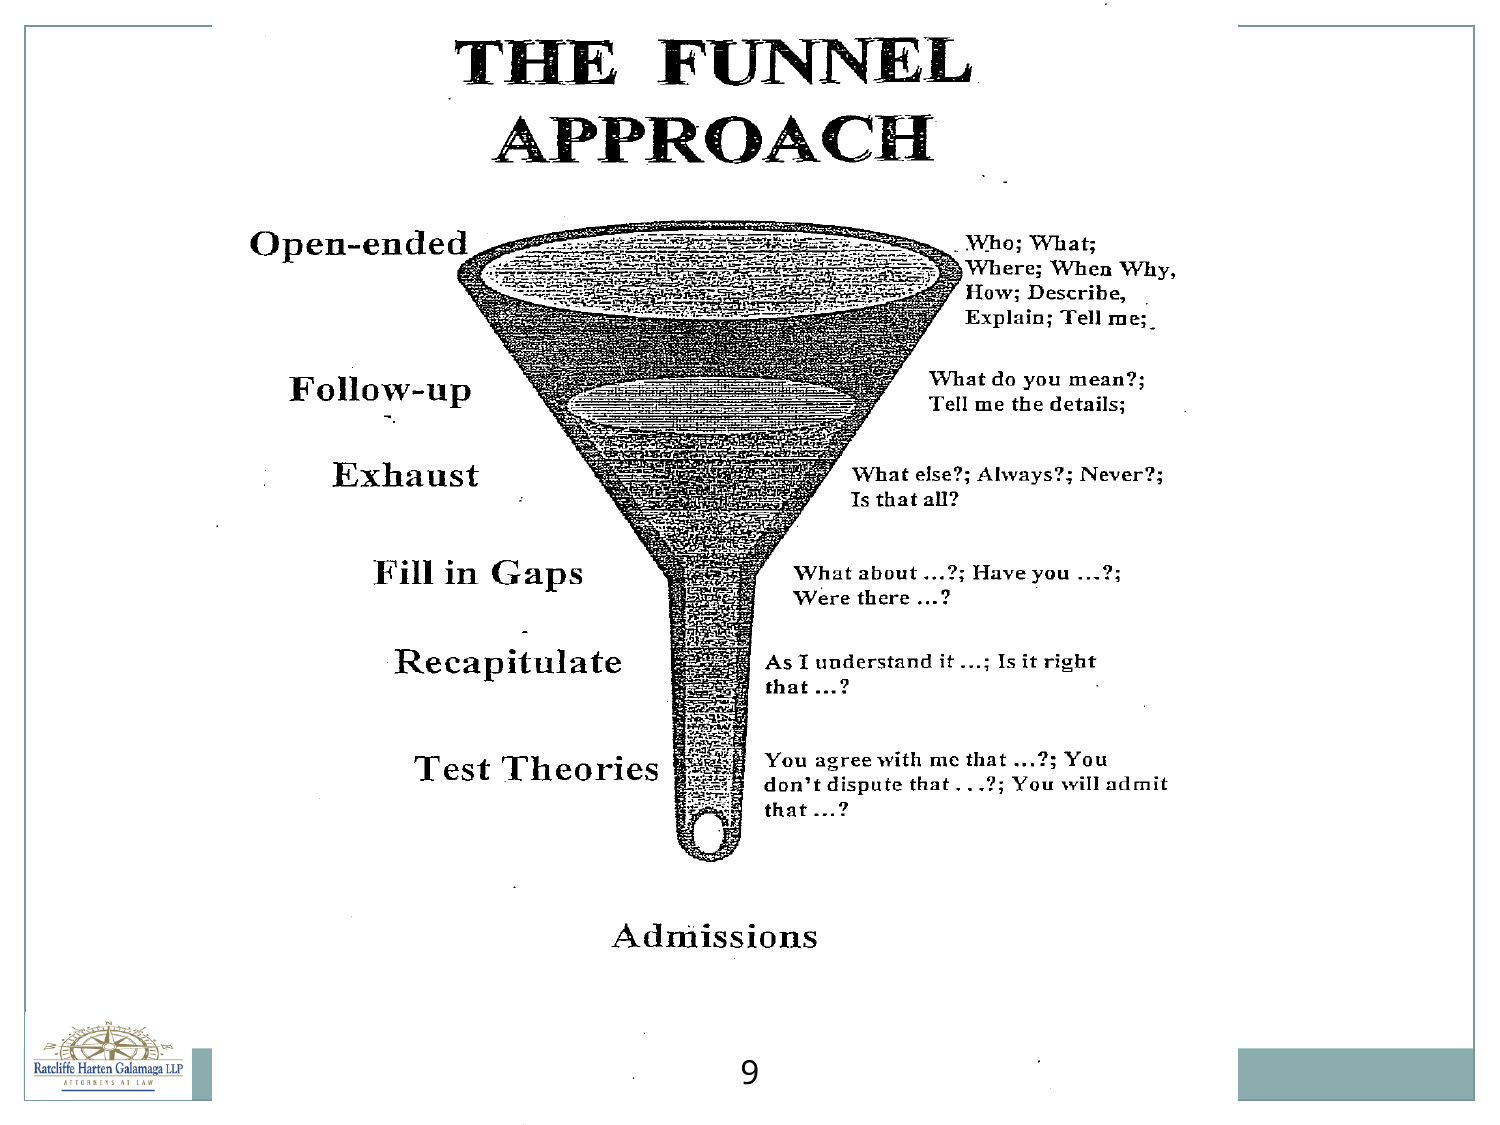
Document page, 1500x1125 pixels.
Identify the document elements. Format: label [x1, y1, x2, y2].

text_box [24, 1012, 576, 1101]
picture [212, 0, 1238, 1125]
